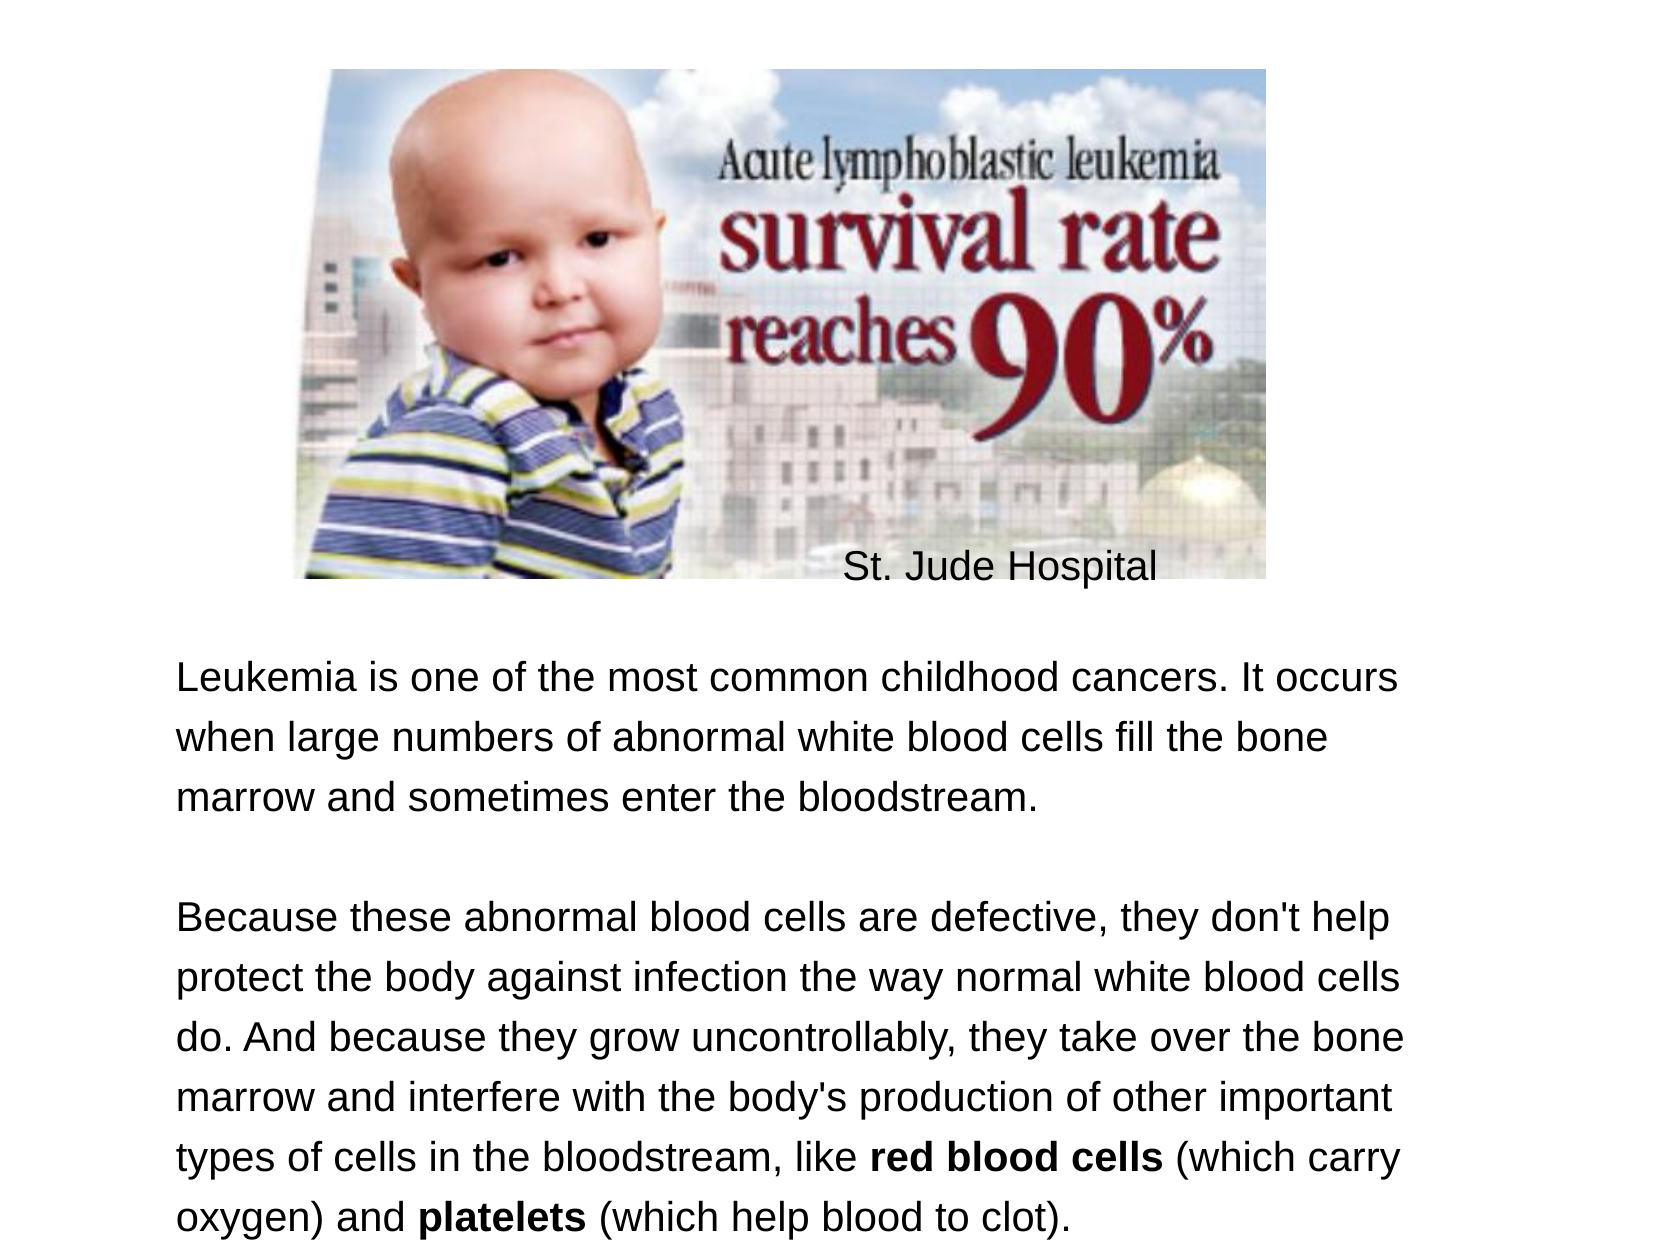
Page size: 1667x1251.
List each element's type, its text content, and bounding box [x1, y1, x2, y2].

picture [291, 69, 1266, 579]
text_box Leukemia is one of the most common childhood cancers. It occurs when large numbers of abnormal white blood cells fill the bone marrow and sometimes enter the bloodstream. Because these abnormal blood cells are defective, they don't help protect the body against infection the way normal white blood cells do. And because they grow uncontrollably, they take over the bone marrow and interfere with the body's production of other important types of cells in the bloodstream, like red blood cells (which carry oxygen) and platelets (which help blood to clot). [169, 633, 1468, 1202]
